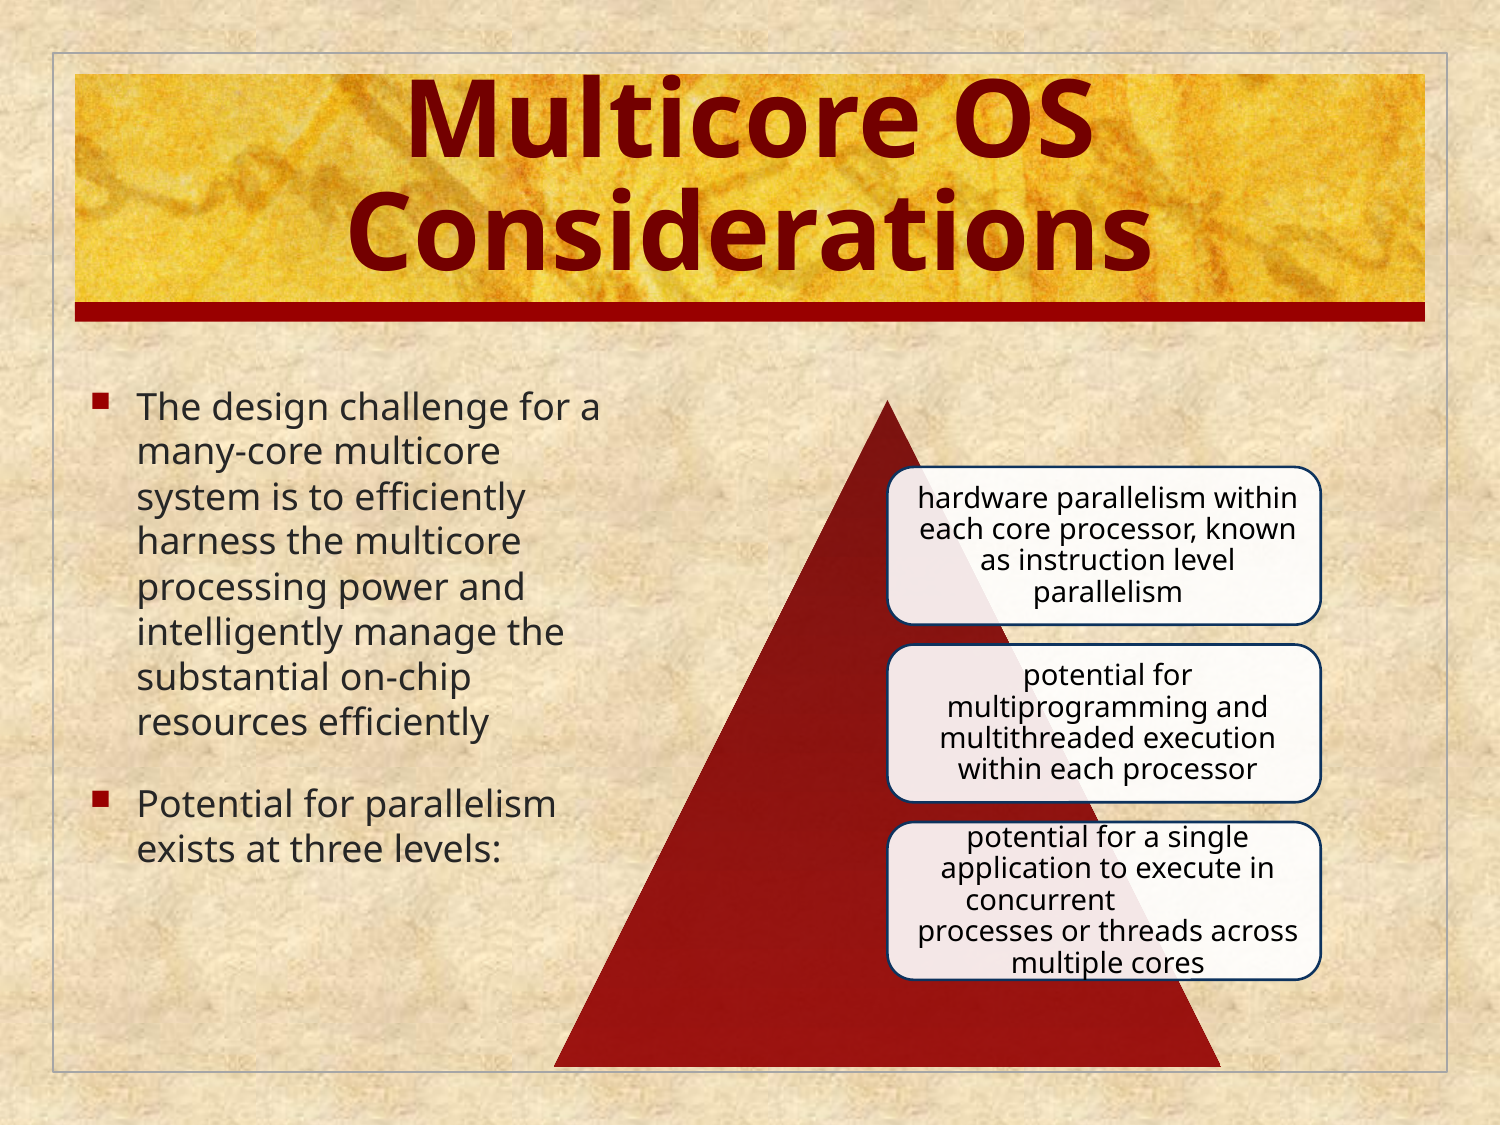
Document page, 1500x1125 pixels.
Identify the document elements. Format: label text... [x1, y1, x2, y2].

title Multicore OS Considerations [108, 74, 1392, 292]
picture [0, 0, 1500, 1125]
list The design challenge for a many-core multicore system is to efficiently harness the multicore processing power and intelligently manage the substantial on-chip resources efficiently Potential for parallelism exists at three levels: [74, 374, 638, 1063]
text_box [436, 399, 1439, 1068]
